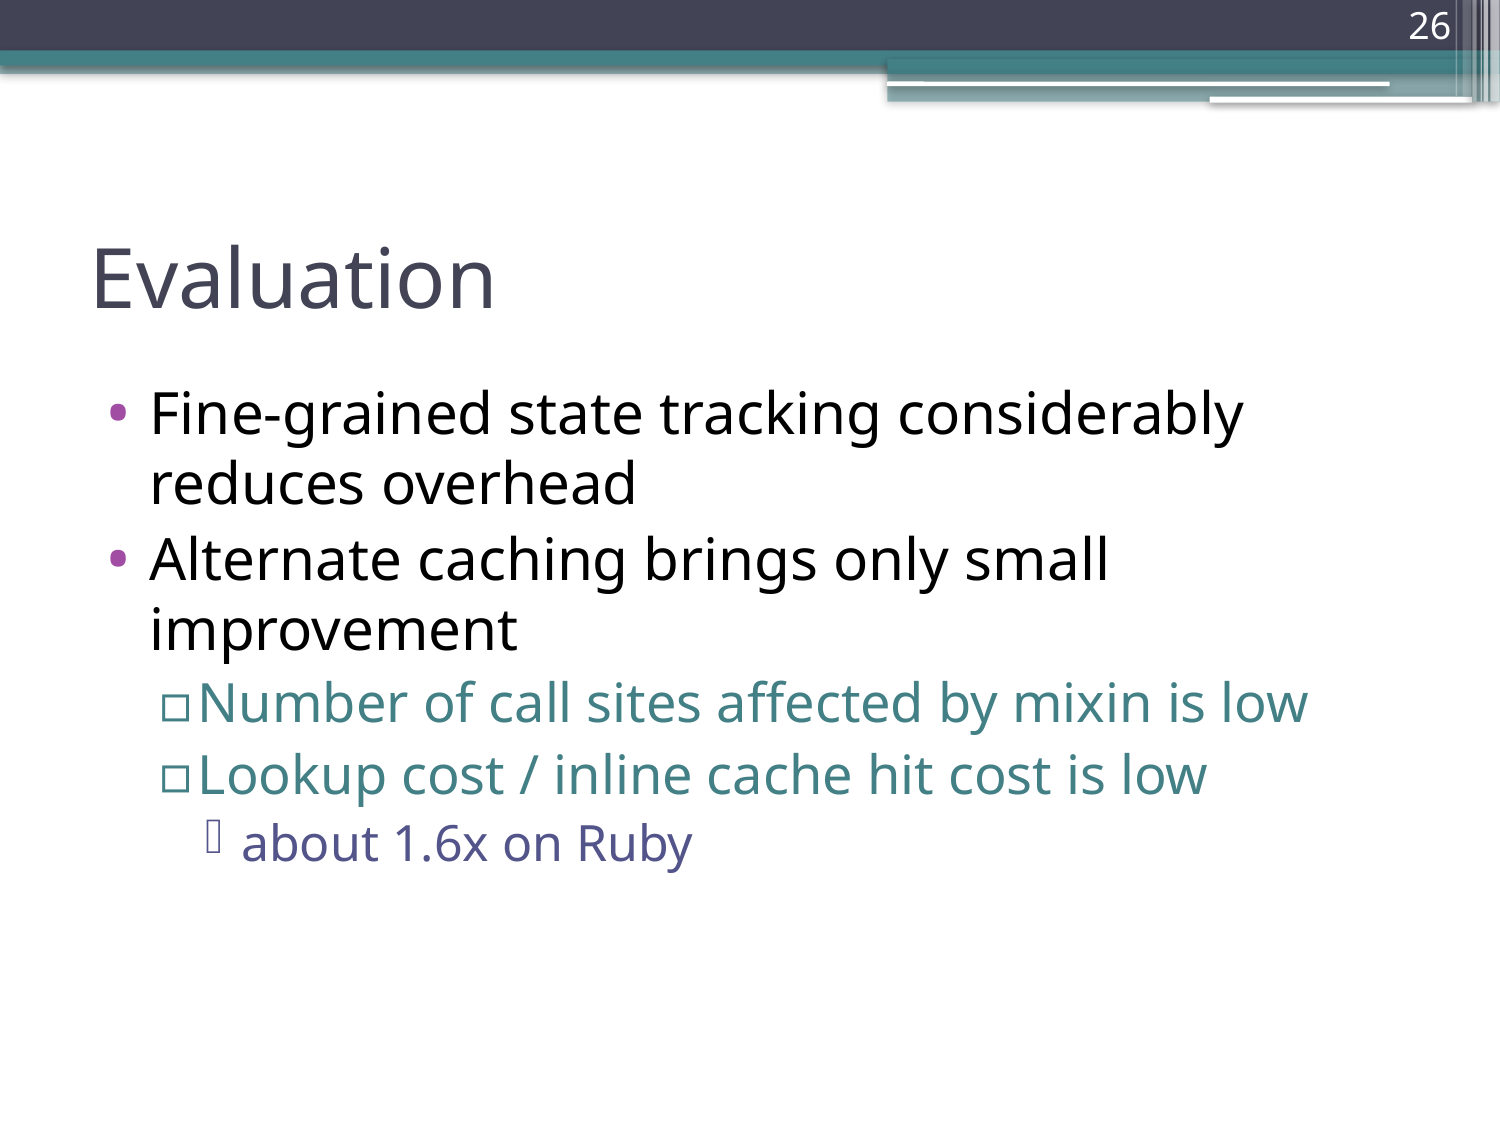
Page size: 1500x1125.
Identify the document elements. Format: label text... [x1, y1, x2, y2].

list Fine-grained state tracking considerably reduces overhead Alternate caching brings only small improvement Number of call sites affected by mixin is low Lookup cost / inline cache hit cost is low about 1.6x on Ruby [75, 368, 1425, 1079]
slide_number 26 [1341, 0, 1466, 61]
title Evaluation [75, 187, 1425, 363]
